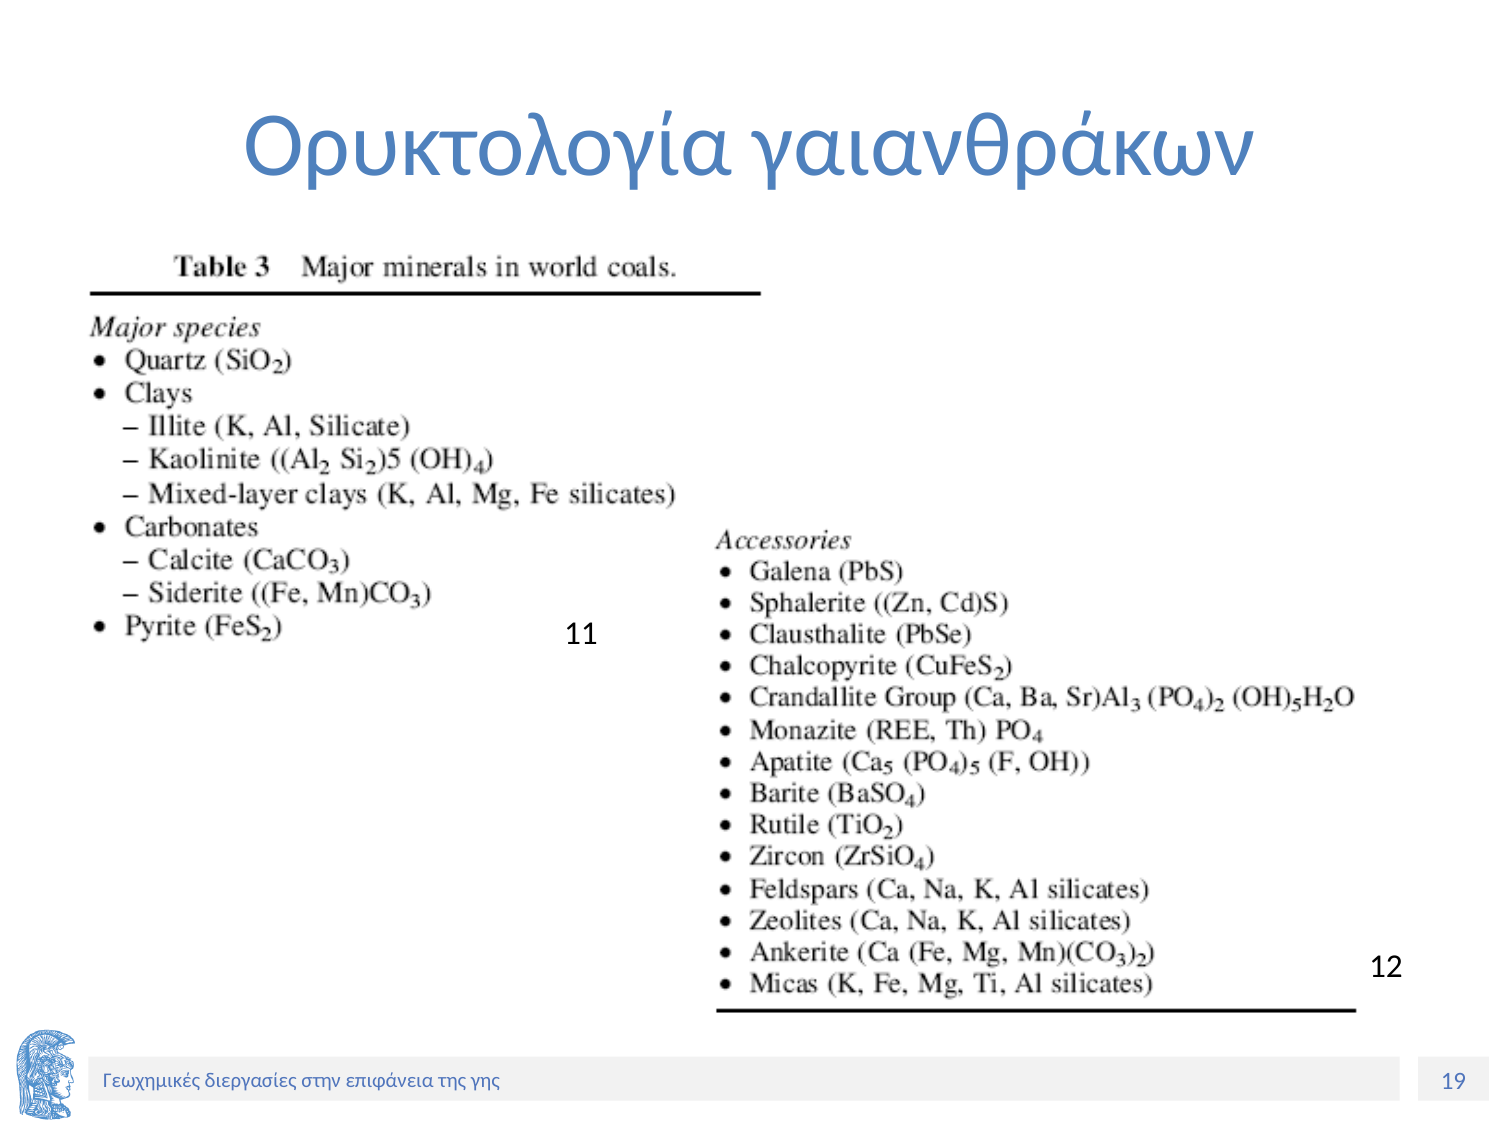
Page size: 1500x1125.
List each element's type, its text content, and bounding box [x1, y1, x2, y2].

picture [9, 1026, 81, 1120]
title Ορυκτολογία γαιανθράκων [75, 45, 1425, 233]
picture [74, 232, 1426, 1038]
